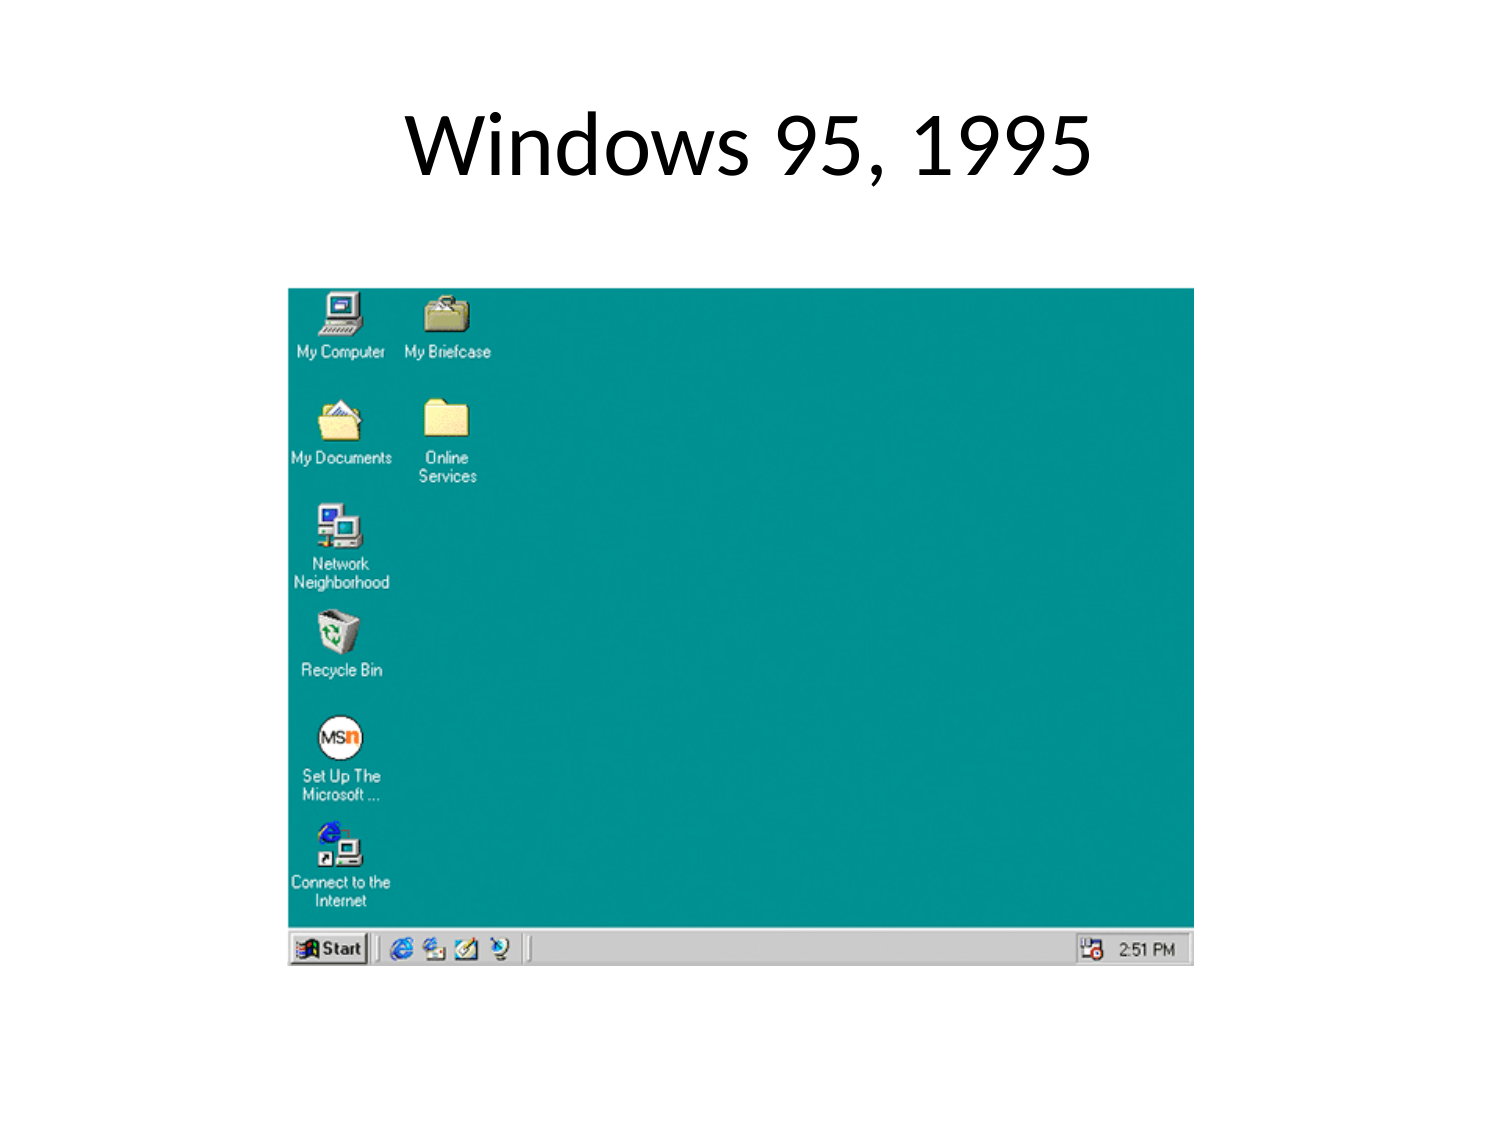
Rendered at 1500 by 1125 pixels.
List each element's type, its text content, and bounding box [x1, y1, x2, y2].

title Windows 95, 1995 [75, 45, 1425, 233]
picture [287, 287, 1194, 966]
